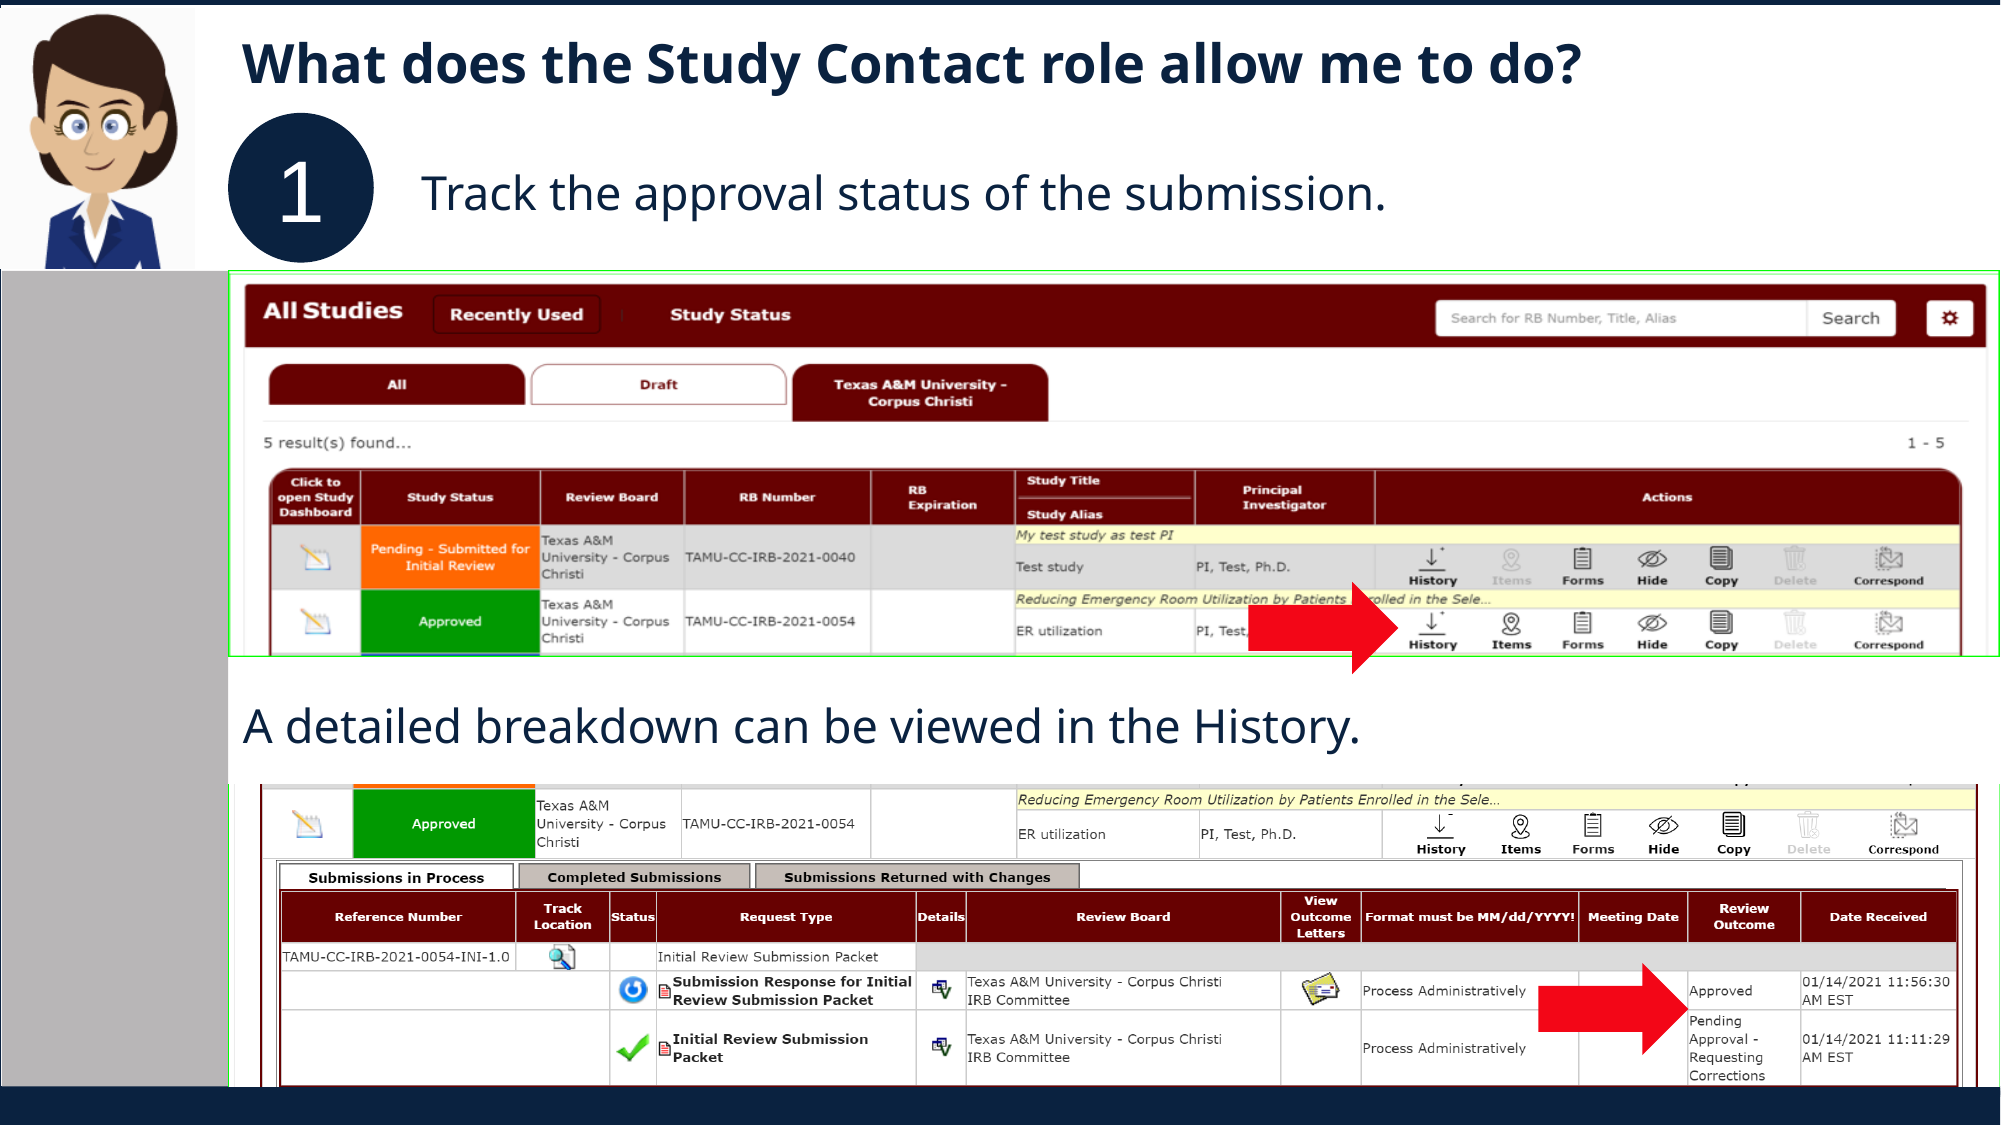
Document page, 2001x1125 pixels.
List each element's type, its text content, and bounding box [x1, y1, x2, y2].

picture [0, 8, 195, 270]
text_box What does the Study Contact role allow me to do? [228, 22, 1816, 102]
text_box [1350, 668, 1362, 676]
text_box [0, 269, 230, 1088]
text_box 1 [226, 110, 376, 265]
picture [227, 783, 2000, 1087]
picture [227, 270, 2000, 657]
text_box A detailed breakdown can be viewed in the History. [228, 684, 2000, 760]
text_box Track the approval status of the submission. [406, 152, 1978, 228]
